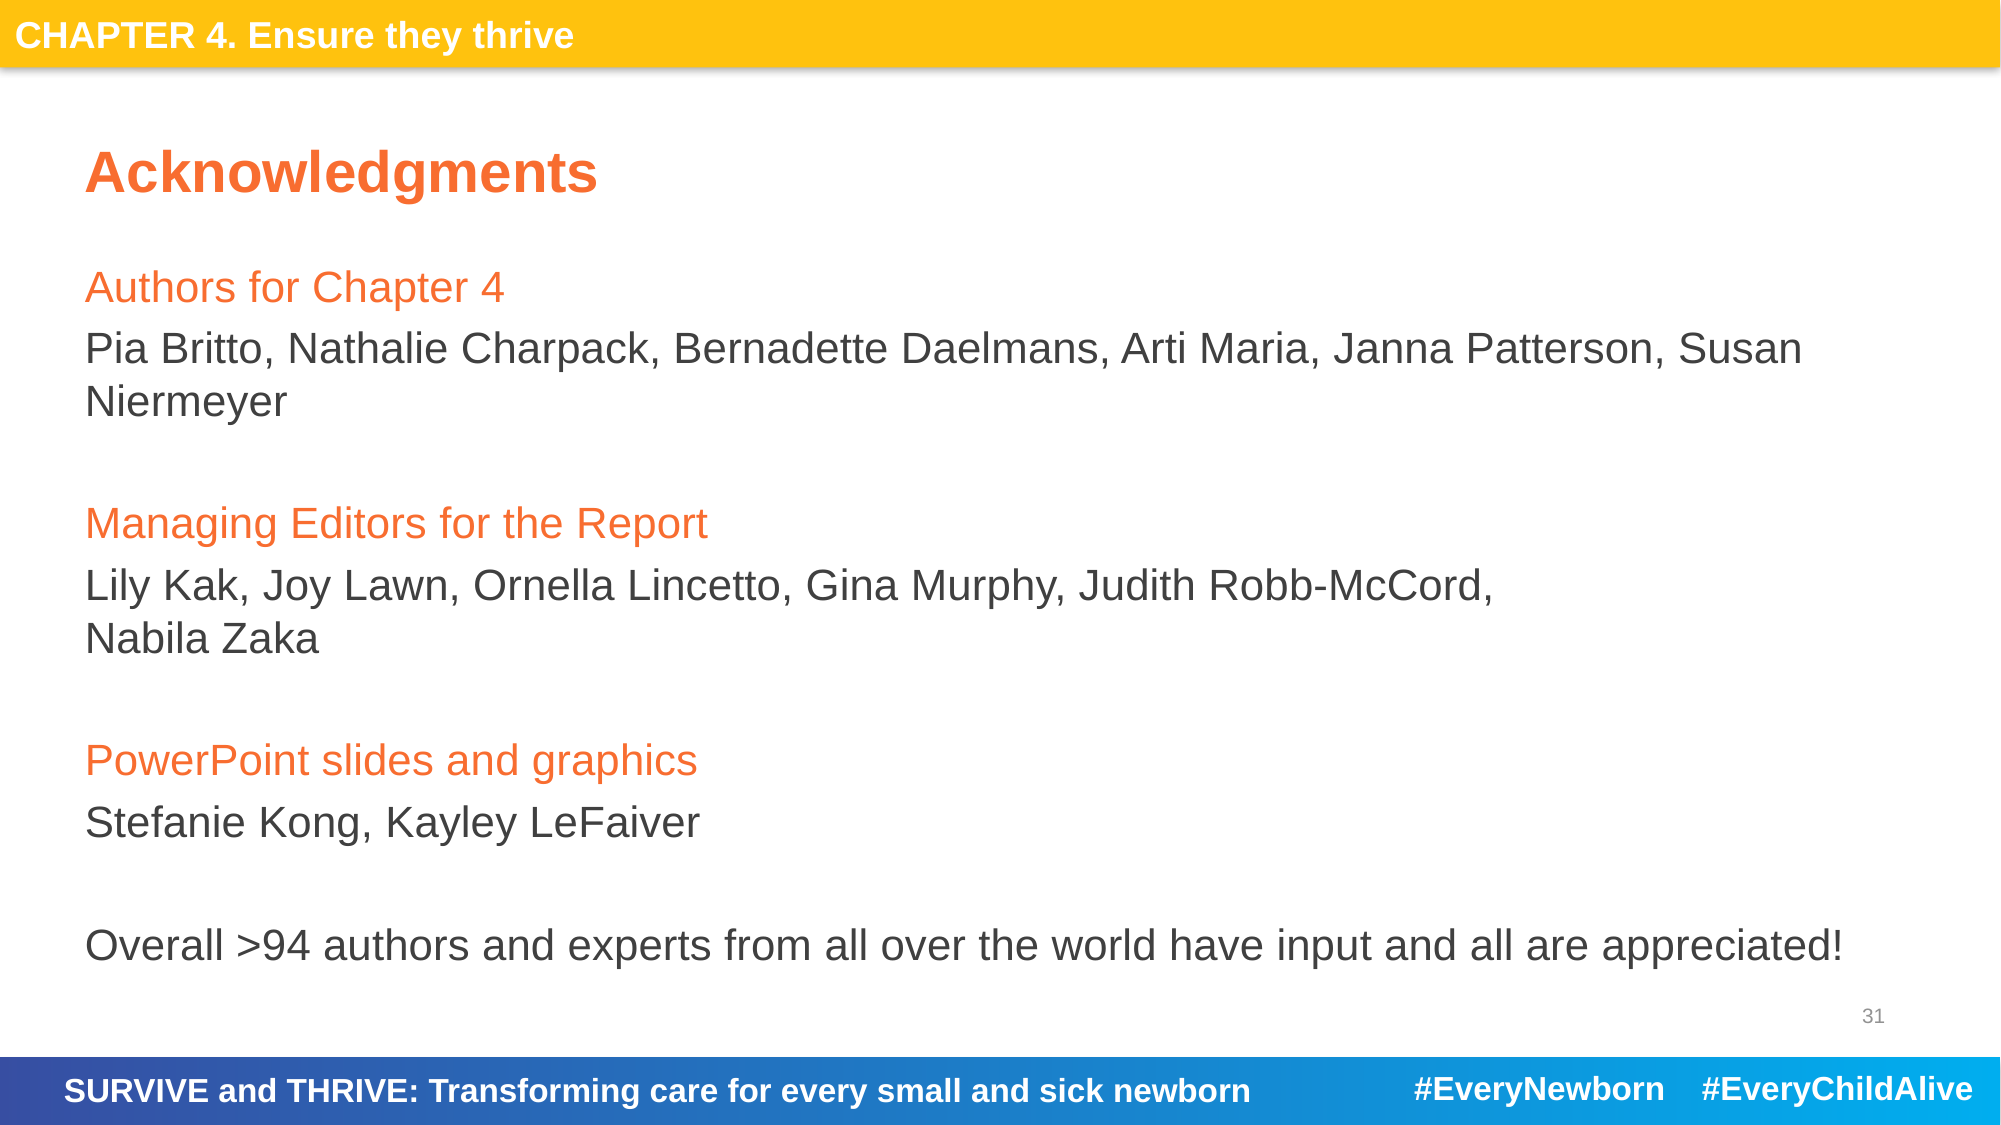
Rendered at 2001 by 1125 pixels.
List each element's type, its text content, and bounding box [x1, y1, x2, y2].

picture [1417, 1058, 1428, 1084]
title Acknowledgments [69, 109, 1870, 230]
list Authors for Chapter 4 Pia Britto, Nathalie Charpack, Bernadette Daelmans, Arti Maria, Janna Patterson, Susan Niermeyer Managing Editors for the Report Lily Kak, Joy Lawn, Ornella Lincetto, Gina Murphy, Judith Robb-McCord, Nabila Zaka PowerPoint slides and graphics Stefanie Kong, Kayley LeFaiver Overall >94 authors and experts from all over the world have input and all are appreciated! [69, 250, 1870, 1016]
slide_number 31 [1433, 985, 1900, 1046]
picture [1417, 1094, 1426, 1125]
